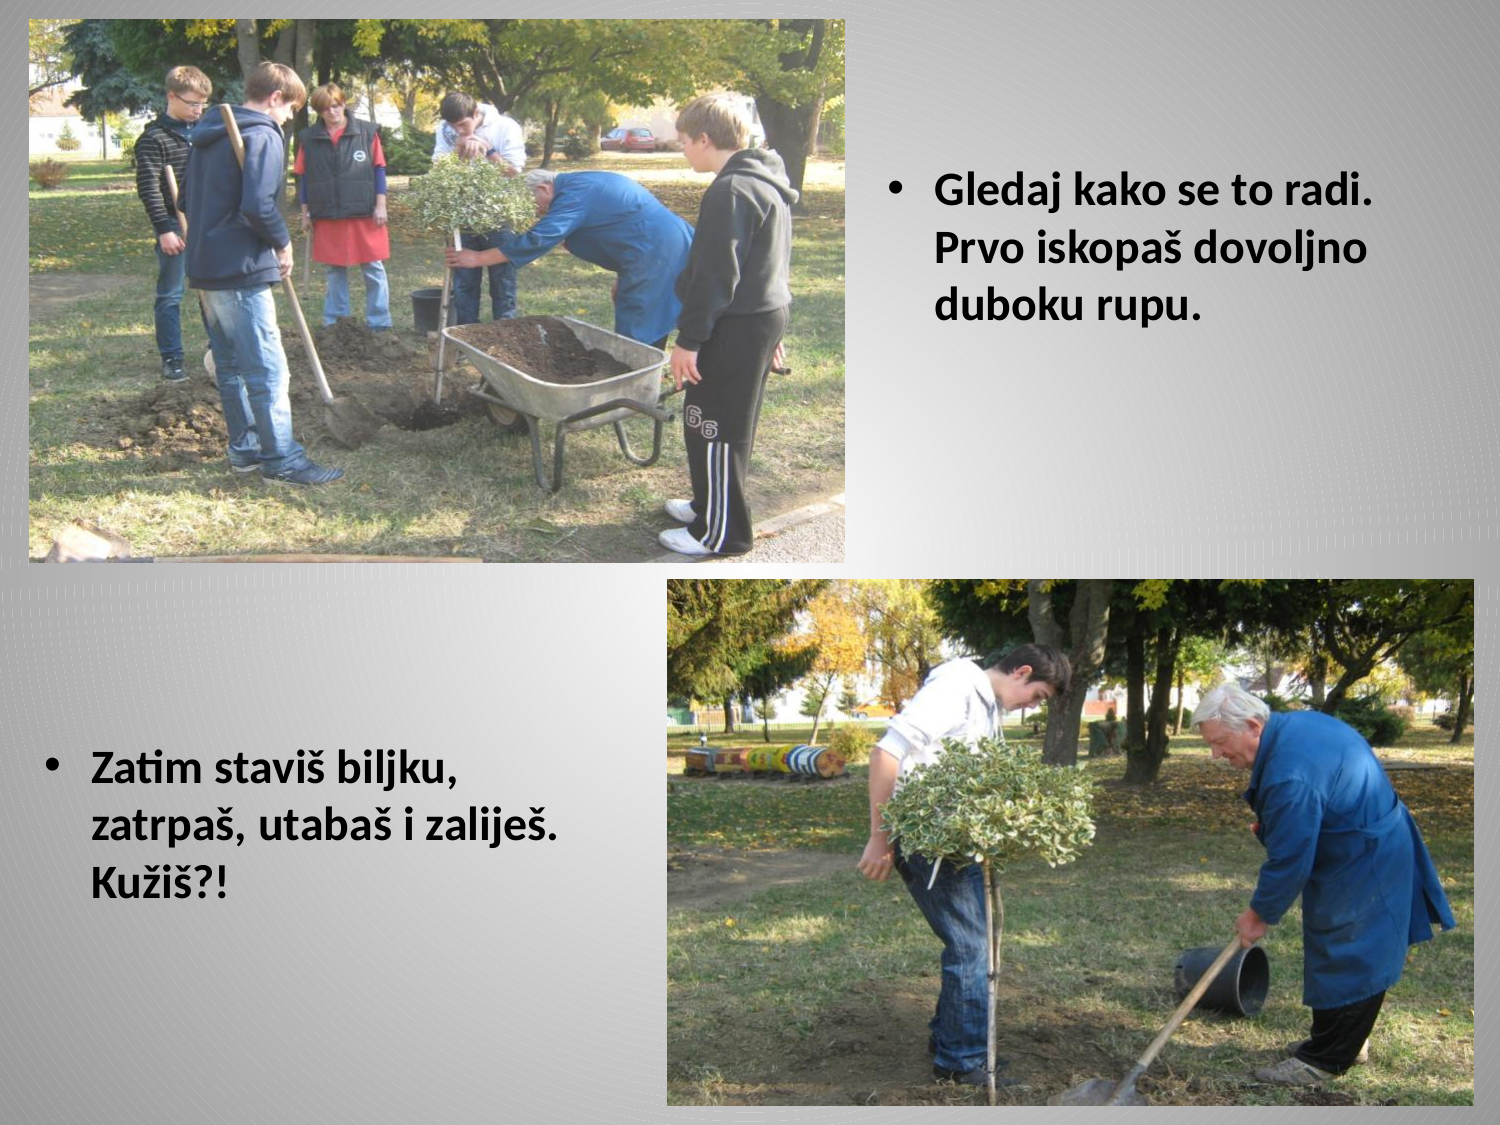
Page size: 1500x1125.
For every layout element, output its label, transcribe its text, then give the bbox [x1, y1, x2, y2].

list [29, 18, 845, 563]
text_box Gledaj kako se to radi. Prvo iskopaš dovoljno duboku rupu. [872, 150, 1464, 338]
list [666, 578, 1474, 1107]
text_box Zatim staviš biljku, zatrpaš, utabaš i zaliješ. Kužiš?! [29, 727, 621, 915]
